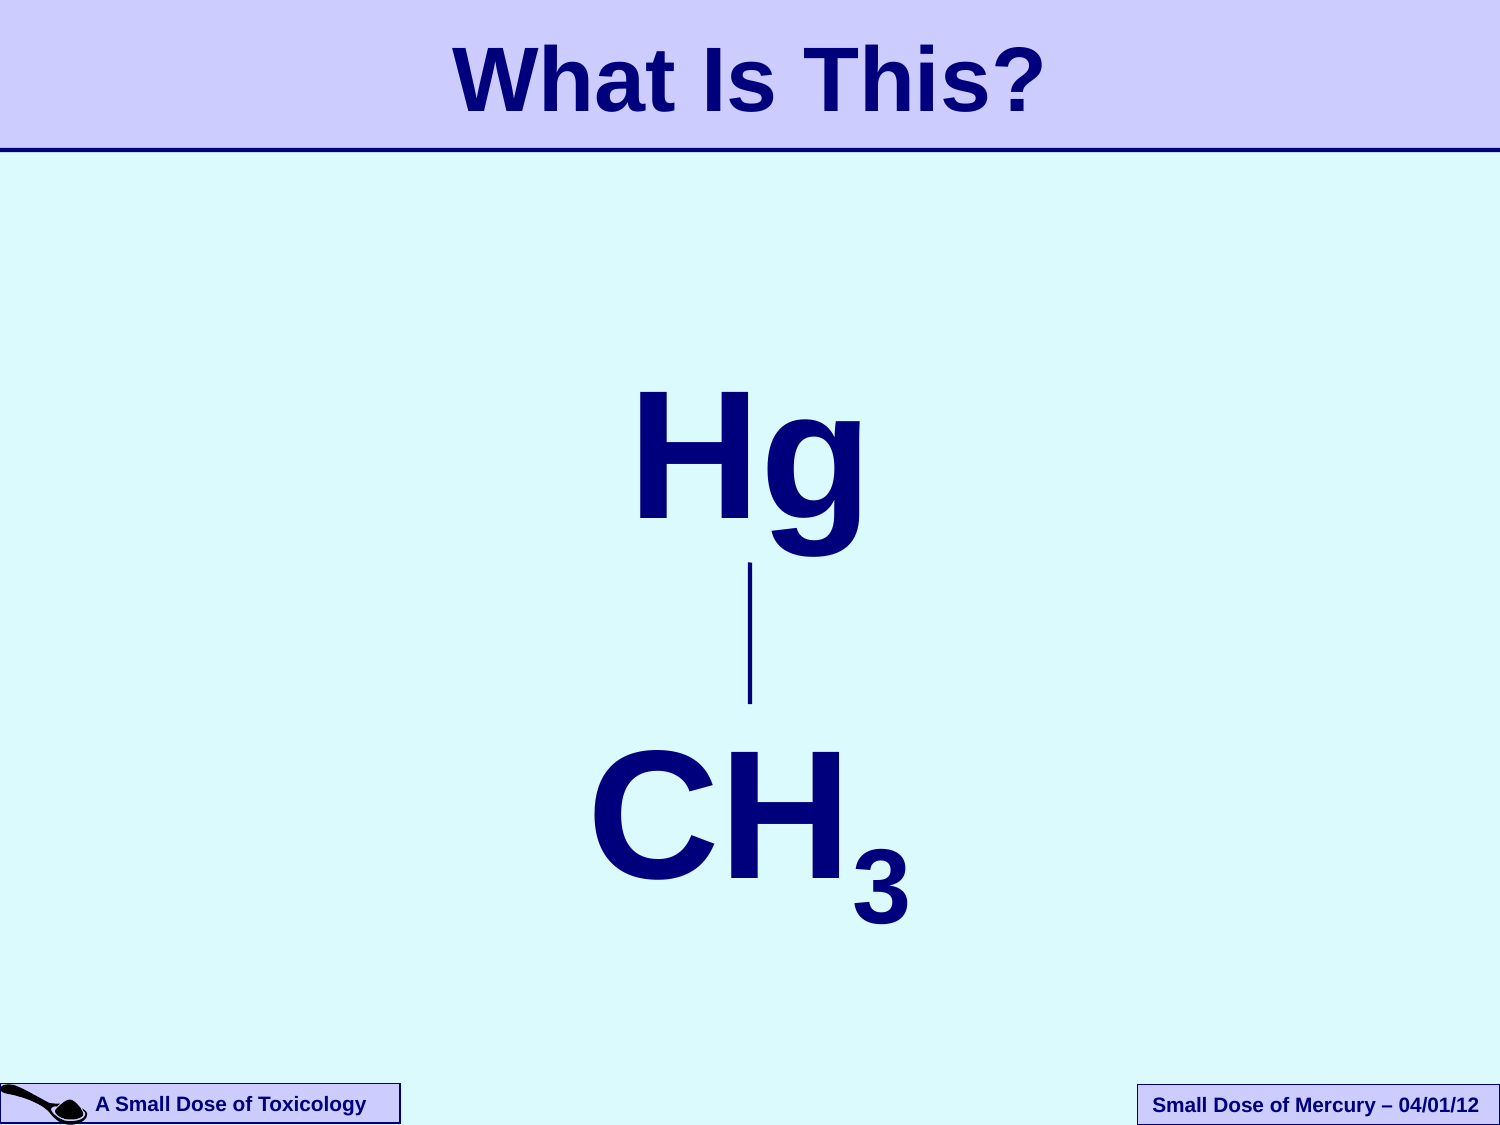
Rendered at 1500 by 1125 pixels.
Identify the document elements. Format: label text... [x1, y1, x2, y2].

title What Is This? [112, 12, 1388, 138]
text_box Hg [613, 327, 888, 563]
text_box CH3 [573, 687, 927, 953]
